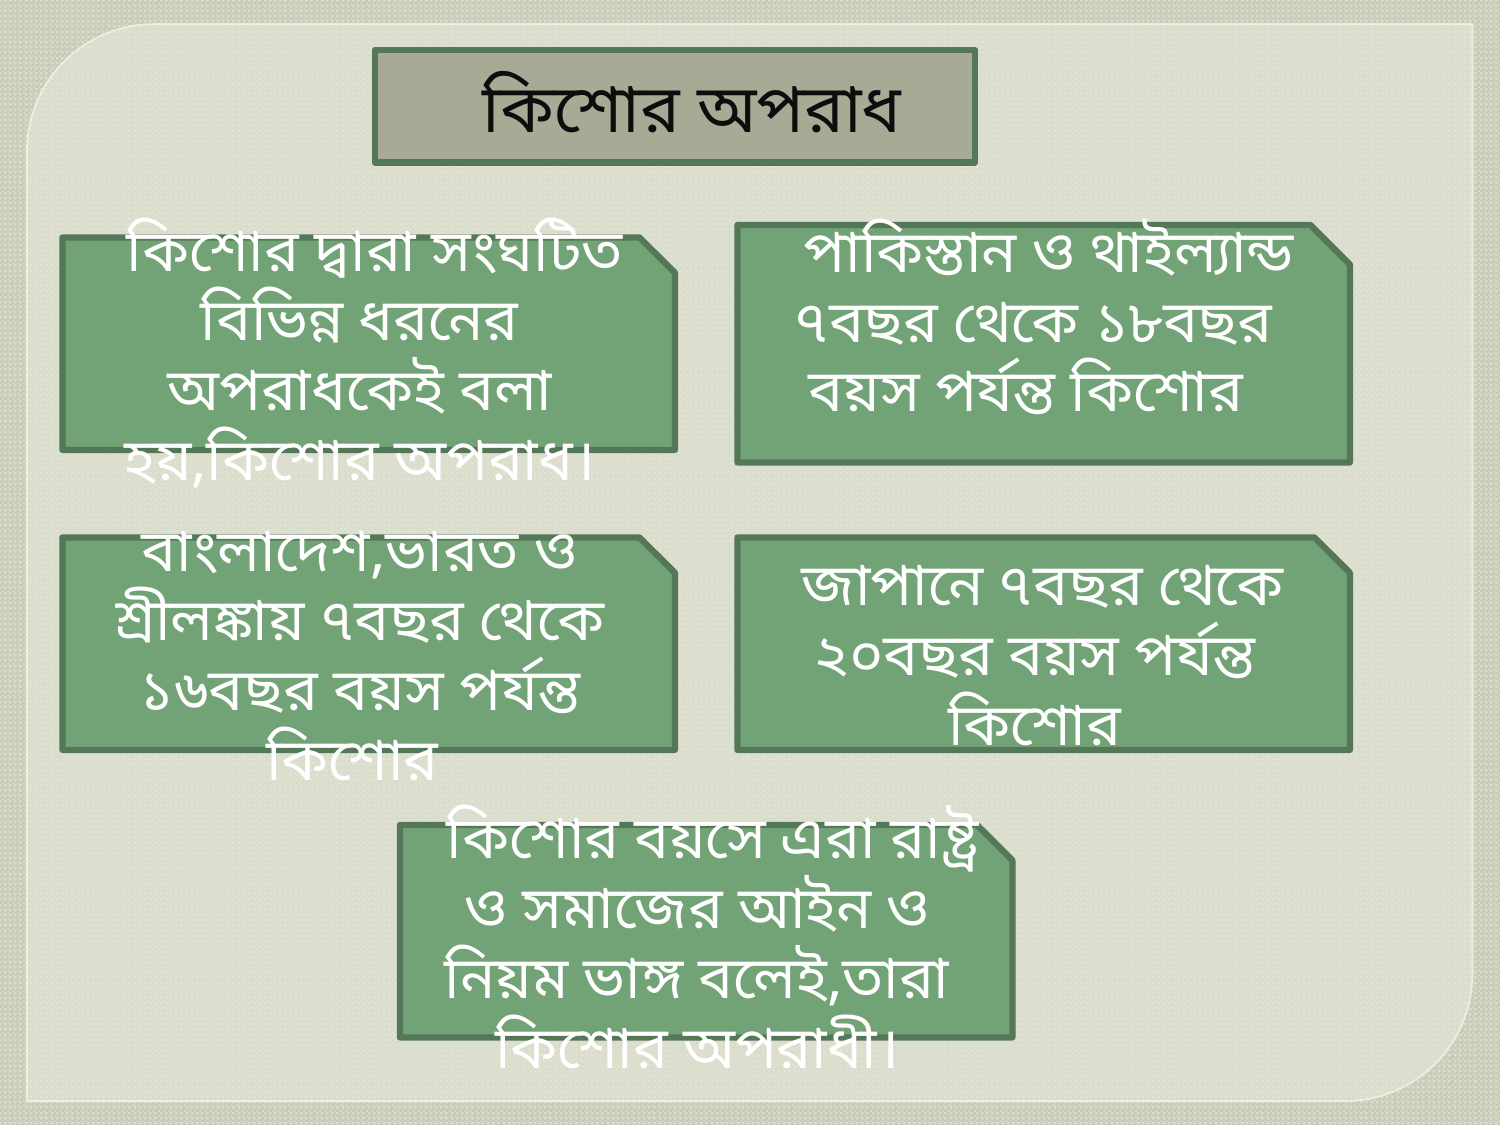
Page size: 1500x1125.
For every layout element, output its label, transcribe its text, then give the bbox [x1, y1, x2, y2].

text_box জাপানে ৭বছর থেকে ২০বছর বয়স পর্যন্ত কিশোর [734, 534, 1354, 754]
text_box বাংলাদেশ,ভারত ও শ্রীলঙ্কায় ৭বছর থেকে ১৬বছর বয়স পর্যন্ত কিশোর [59, 534, 679, 754]
text_box কিশোর অপরাধ [372, 47, 978, 166]
text_box কিশোর দ্বারা সংঘটিত বিভিন্ন ধরনের অপরাধকেই বলা হয়,কিশোর অপরাধ। [59, 234, 679, 454]
text_box পাকিস্তান ও থাইল্যান্ড ৭বছর থেকে ১৮বছর বয়স পর্যন্ত কিশোর [734, 221, 1354, 466]
text_box কিশোর বয়সে এরা রাষ্ট্র ও সমাজের আইন ও নিয়ম ভাঙ্গ বলেই,তারা কিশোর অপরাধী। [396, 821, 1016, 1041]
